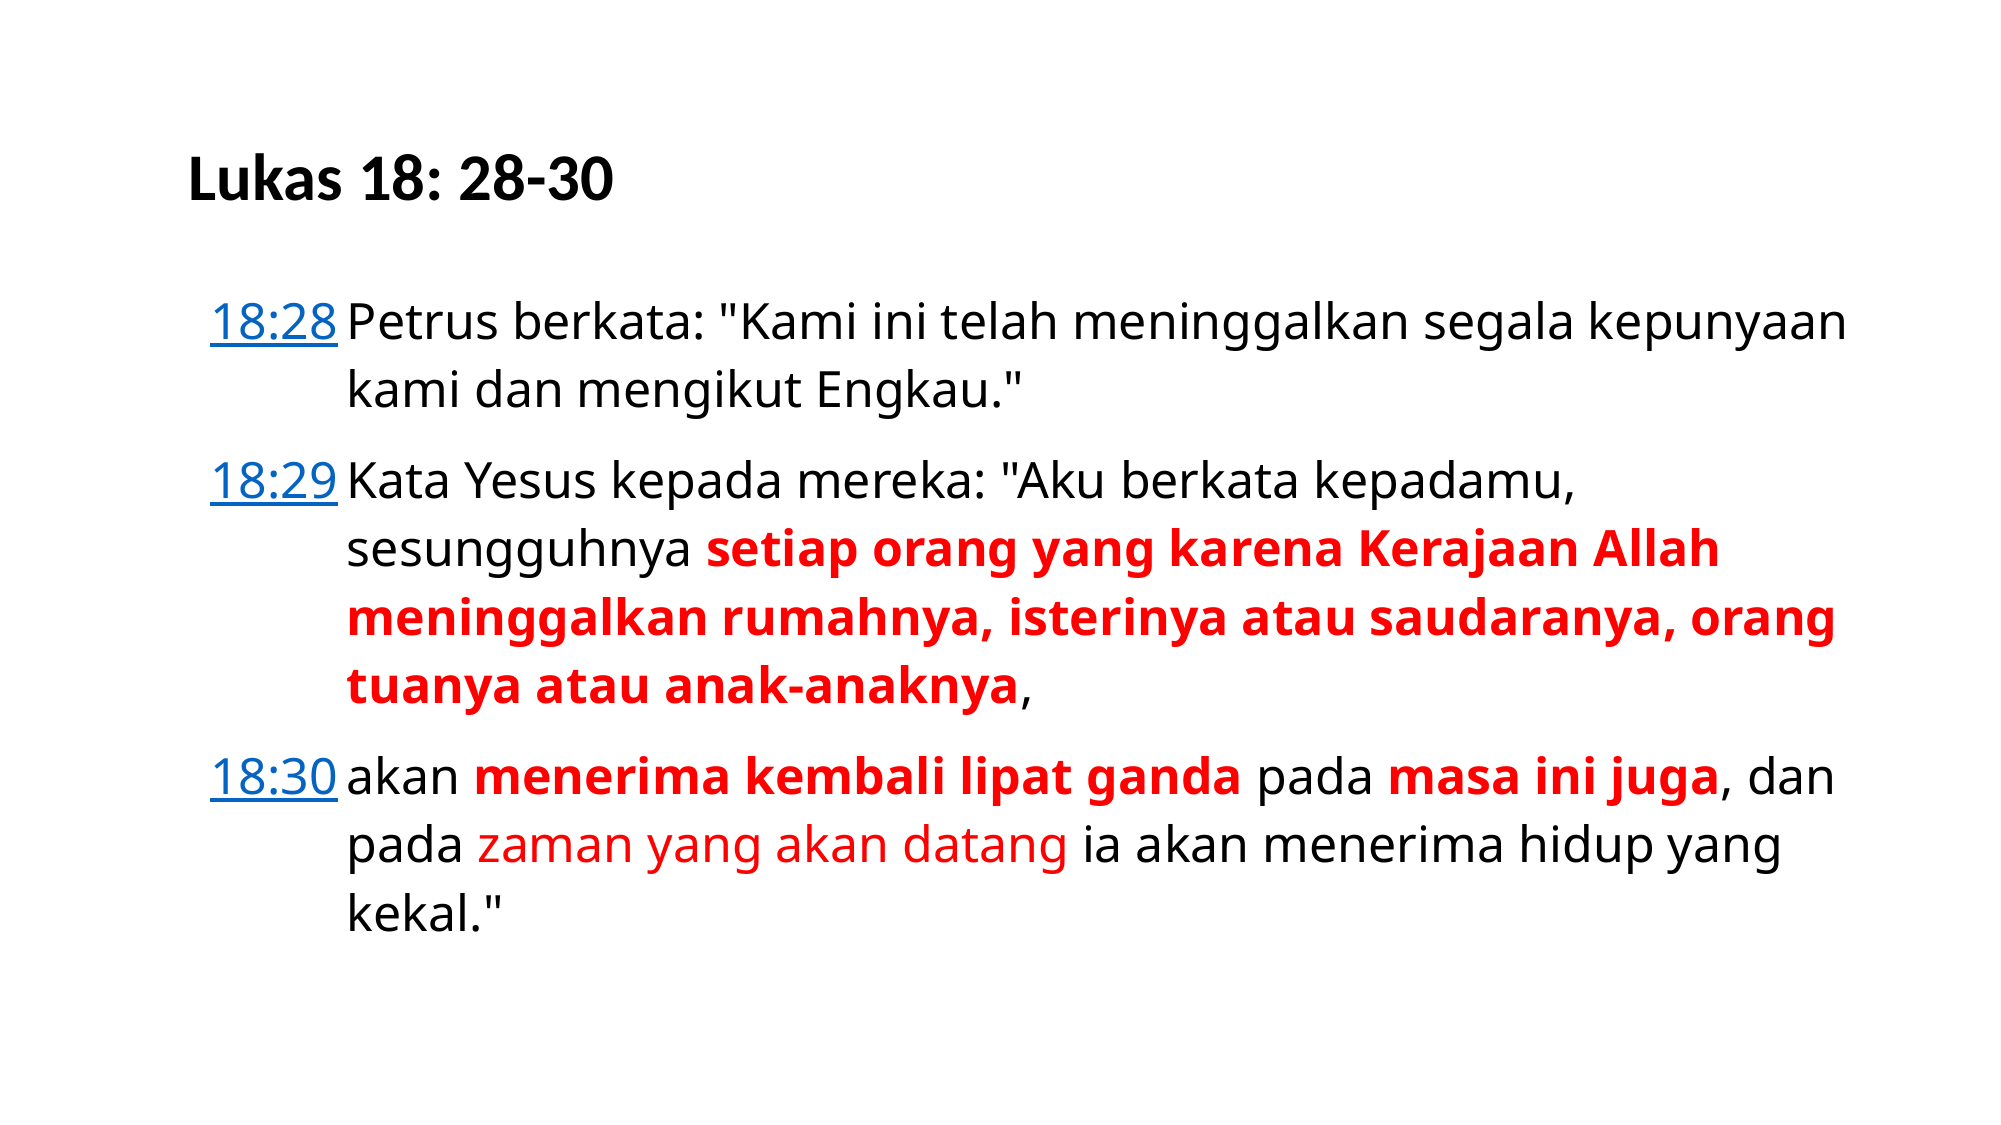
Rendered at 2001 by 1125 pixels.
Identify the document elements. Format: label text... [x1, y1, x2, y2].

table_header Petrus berkata: "Kami ini telah meninggalkan segala kepunyaan kami dan mengikut Engkau." [342, 281, 1867, 440]
table_cell 18:29 [142, 440, 342, 736]
table_header 18:28 [142, 281, 342, 440]
table_cell 18:30 [142, 736, 342, 961]
table_cell Kata Yesus kepada mereka: "Aku berkata kepadamu, sesungguhnya setiap orang yang karena Kerajaan Allah meninggalkan rumahnya, isterinya atau saudaranya, orang tuanya atau anak-anaknya, [342, 440, 1867, 736]
text_box Lukas 18: 28-30 [173, 126, 1065, 222]
table_cell akan menerima kembali lipat ganda pada masa ini juga, dan pada zaman yang akan datang ia akan menerima hidup yang kekal." [342, 736, 1867, 961]
